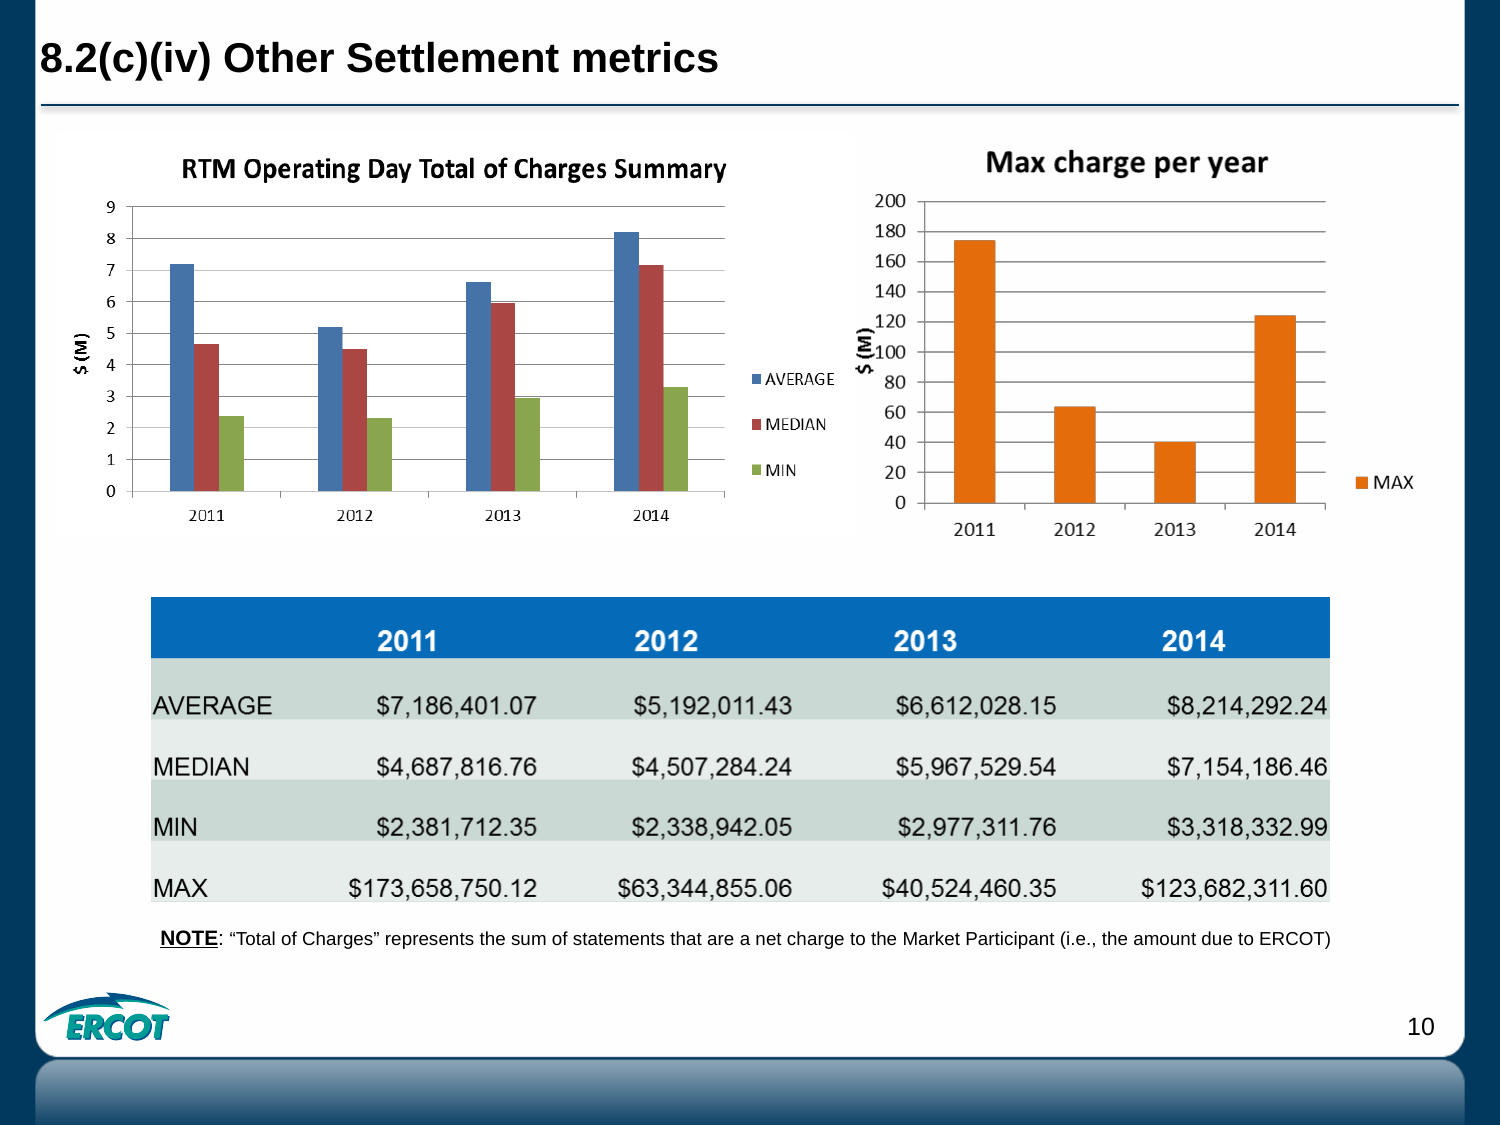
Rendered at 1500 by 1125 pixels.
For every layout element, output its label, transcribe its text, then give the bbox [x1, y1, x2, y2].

picture [35, 0, 1465, 1125]
text_box NOTE: “Total of Charges” represents the sum of statements that are a net charge to the Market Participant (i.e., the amount due to ERCOT) [145, 917, 1363, 958]
title 8.2(c)(iv) Other Settlement metrics [24, 0, 1450, 113]
